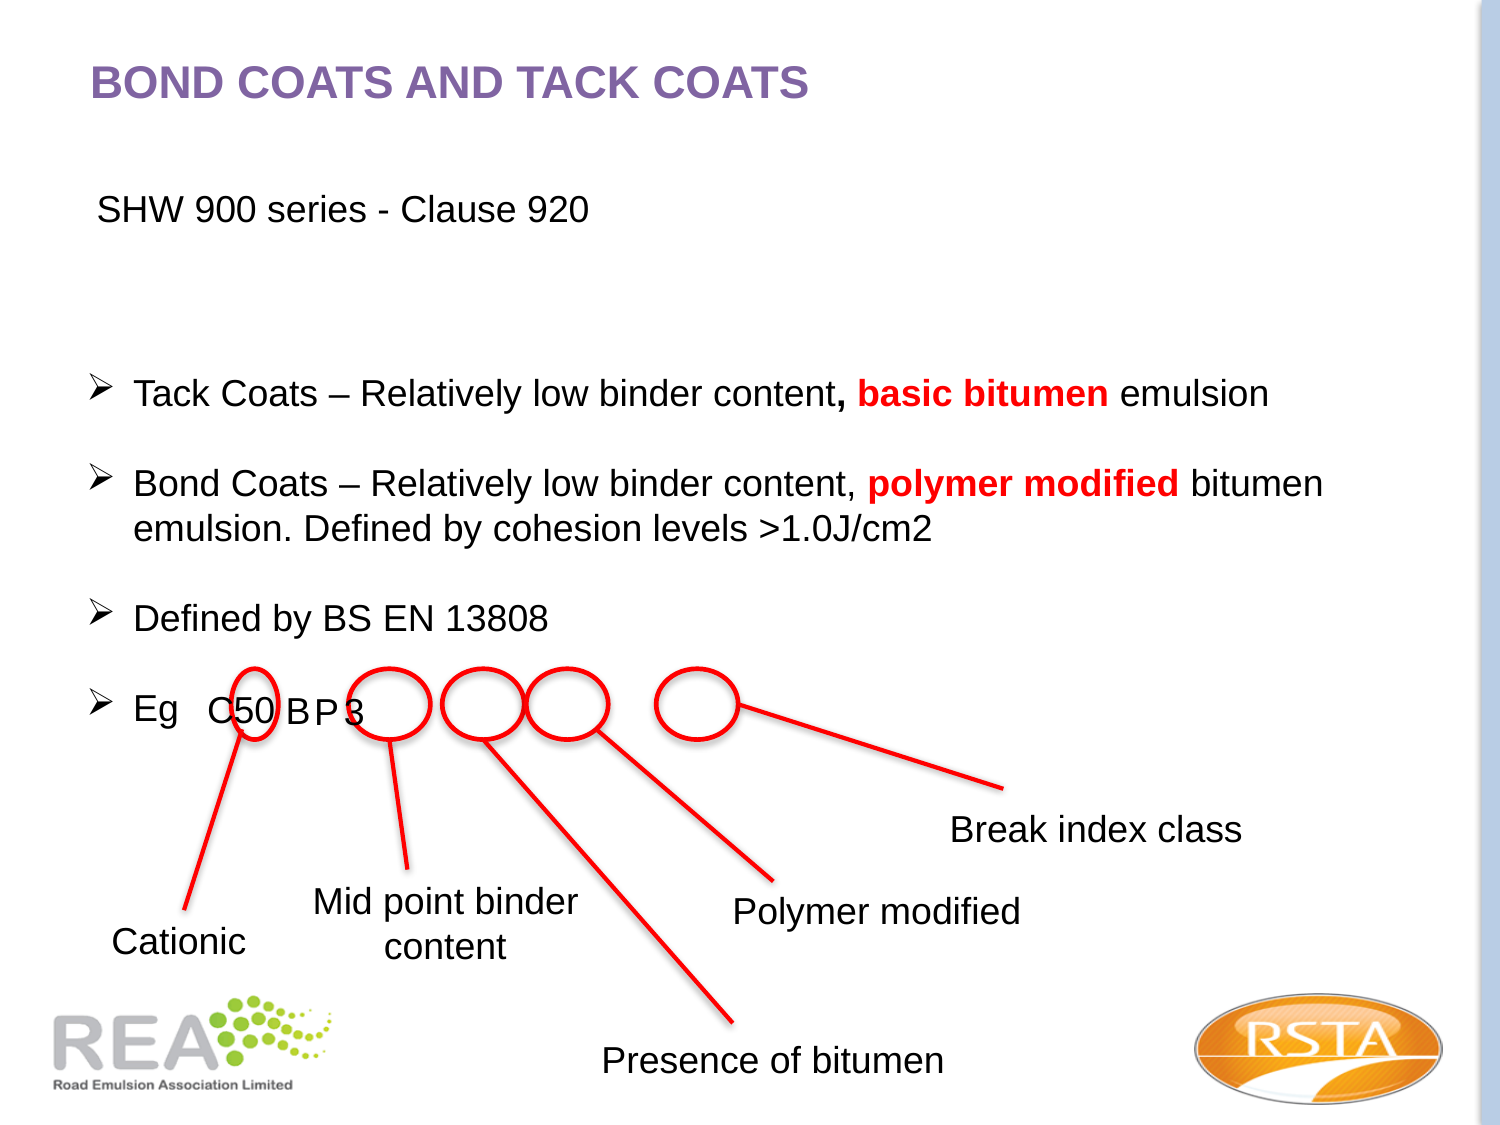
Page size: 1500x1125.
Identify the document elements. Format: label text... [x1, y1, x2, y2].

title Bond Coats and Tack Coats [75, 45, 1424, 150]
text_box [95, 668, 279, 971]
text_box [525, 668, 1039, 941]
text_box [441, 668, 963, 1090]
picture [1194, 993, 1443, 1105]
picture [48, 987, 337, 1100]
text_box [655, 668, 1260, 859]
text_box Tack Coats – Relatively low binder content, basic bitumen emulsion Bond Coats – Relatively low binder content, polymer modified bitumen emulsion. Defined by cohesion levels >1.0J/cm2 Defined by BS EN 13808 Eg [71, 361, 1395, 737]
text_box SHW 900 series - Clause 920 [81, 177, 605, 238]
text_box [282, 668, 440, 976]
